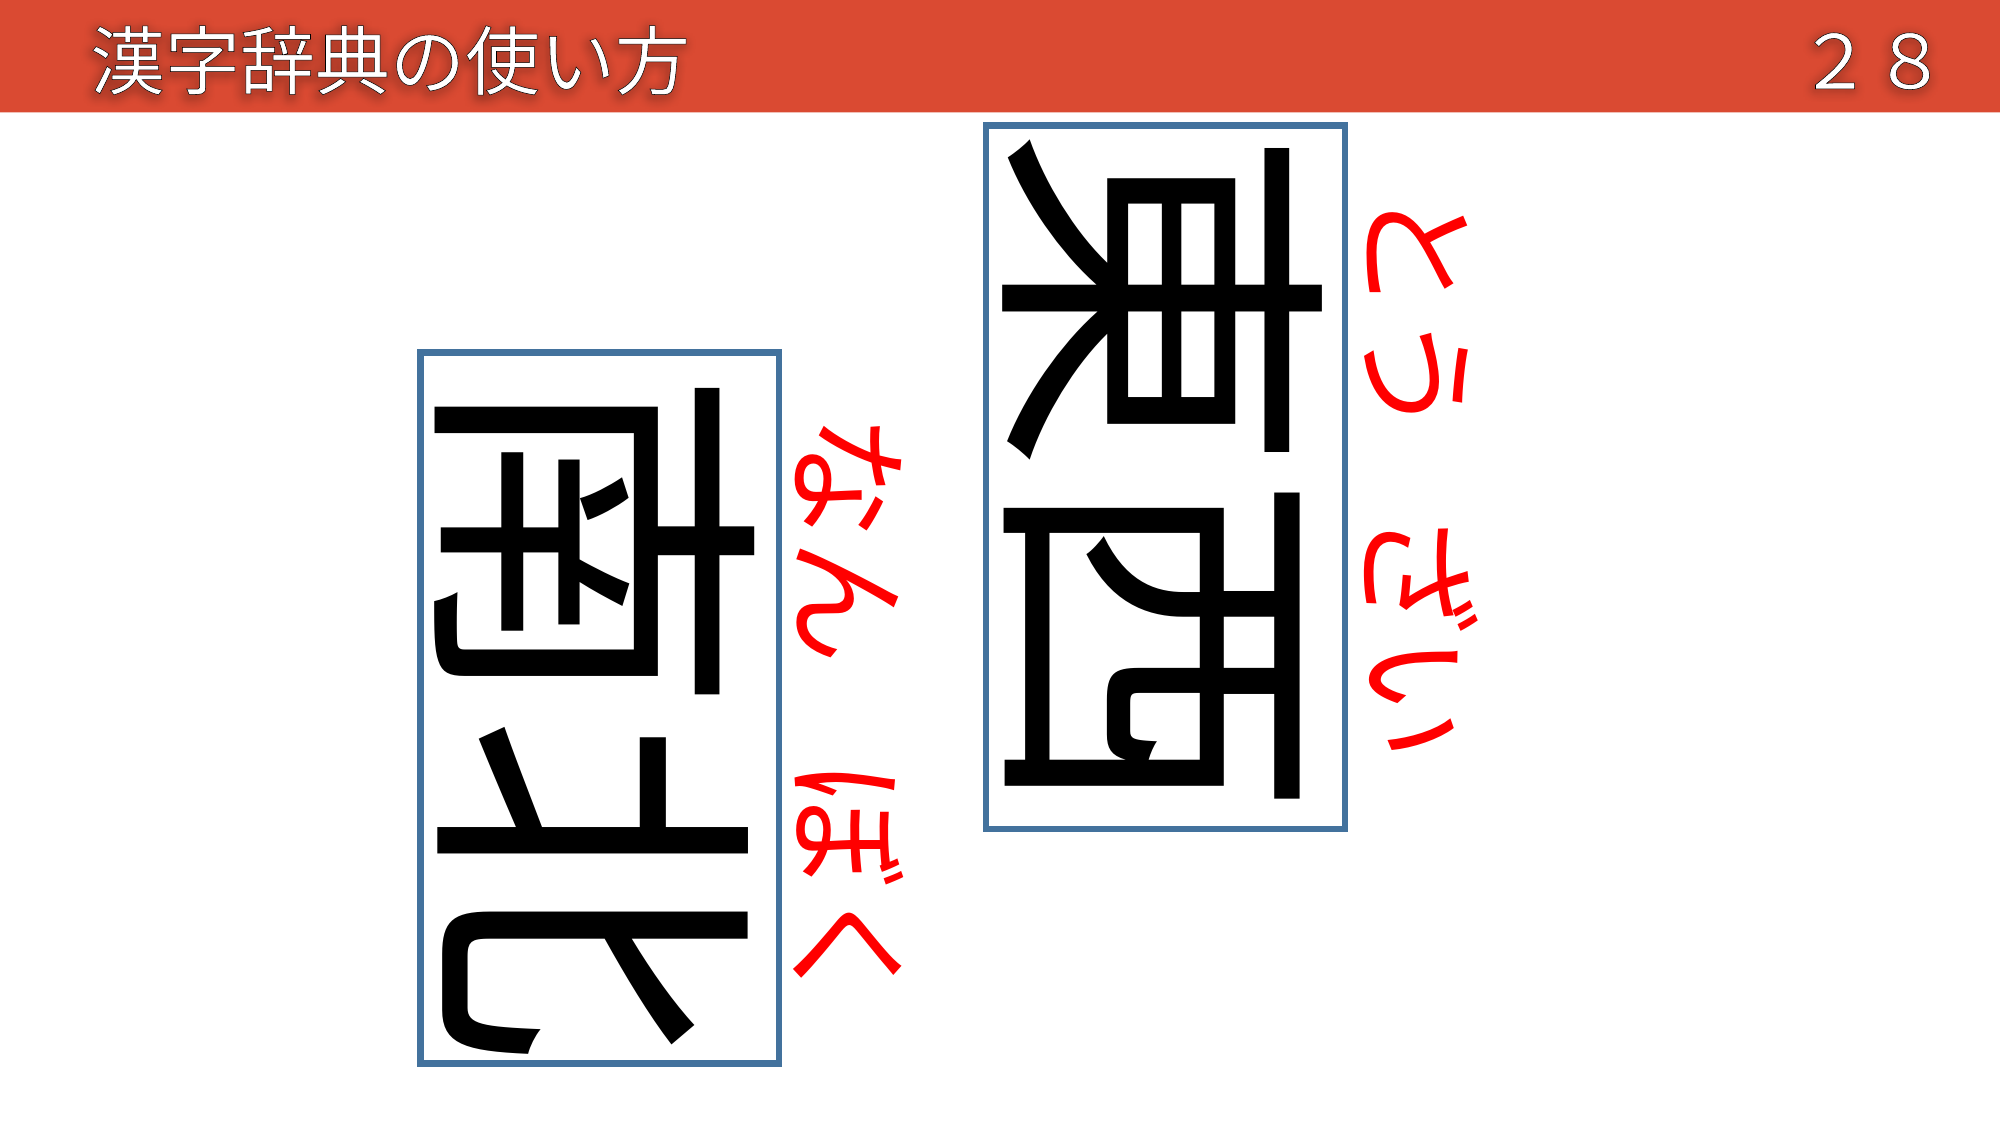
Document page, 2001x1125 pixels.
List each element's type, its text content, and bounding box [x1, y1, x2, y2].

text_box [985, 124, 1346, 830]
text_box とう [1346, 172, 1503, 441]
text_box [419, 351, 780, 1064]
text_box ぼく [780, 747, 935, 1016]
text_box なん [780, 400, 935, 668]
text_box 南北 [366, 352, 818, 1125]
text_box 東西 [934, 113, 1387, 882]
text_box ２８ [1782, 6, 1963, 112]
text_box [0, 0, 2000, 113]
text_box 漢字辞典の使い方 [75, 6, 1020, 112]
text_box ざい [1346, 495, 1503, 764]
